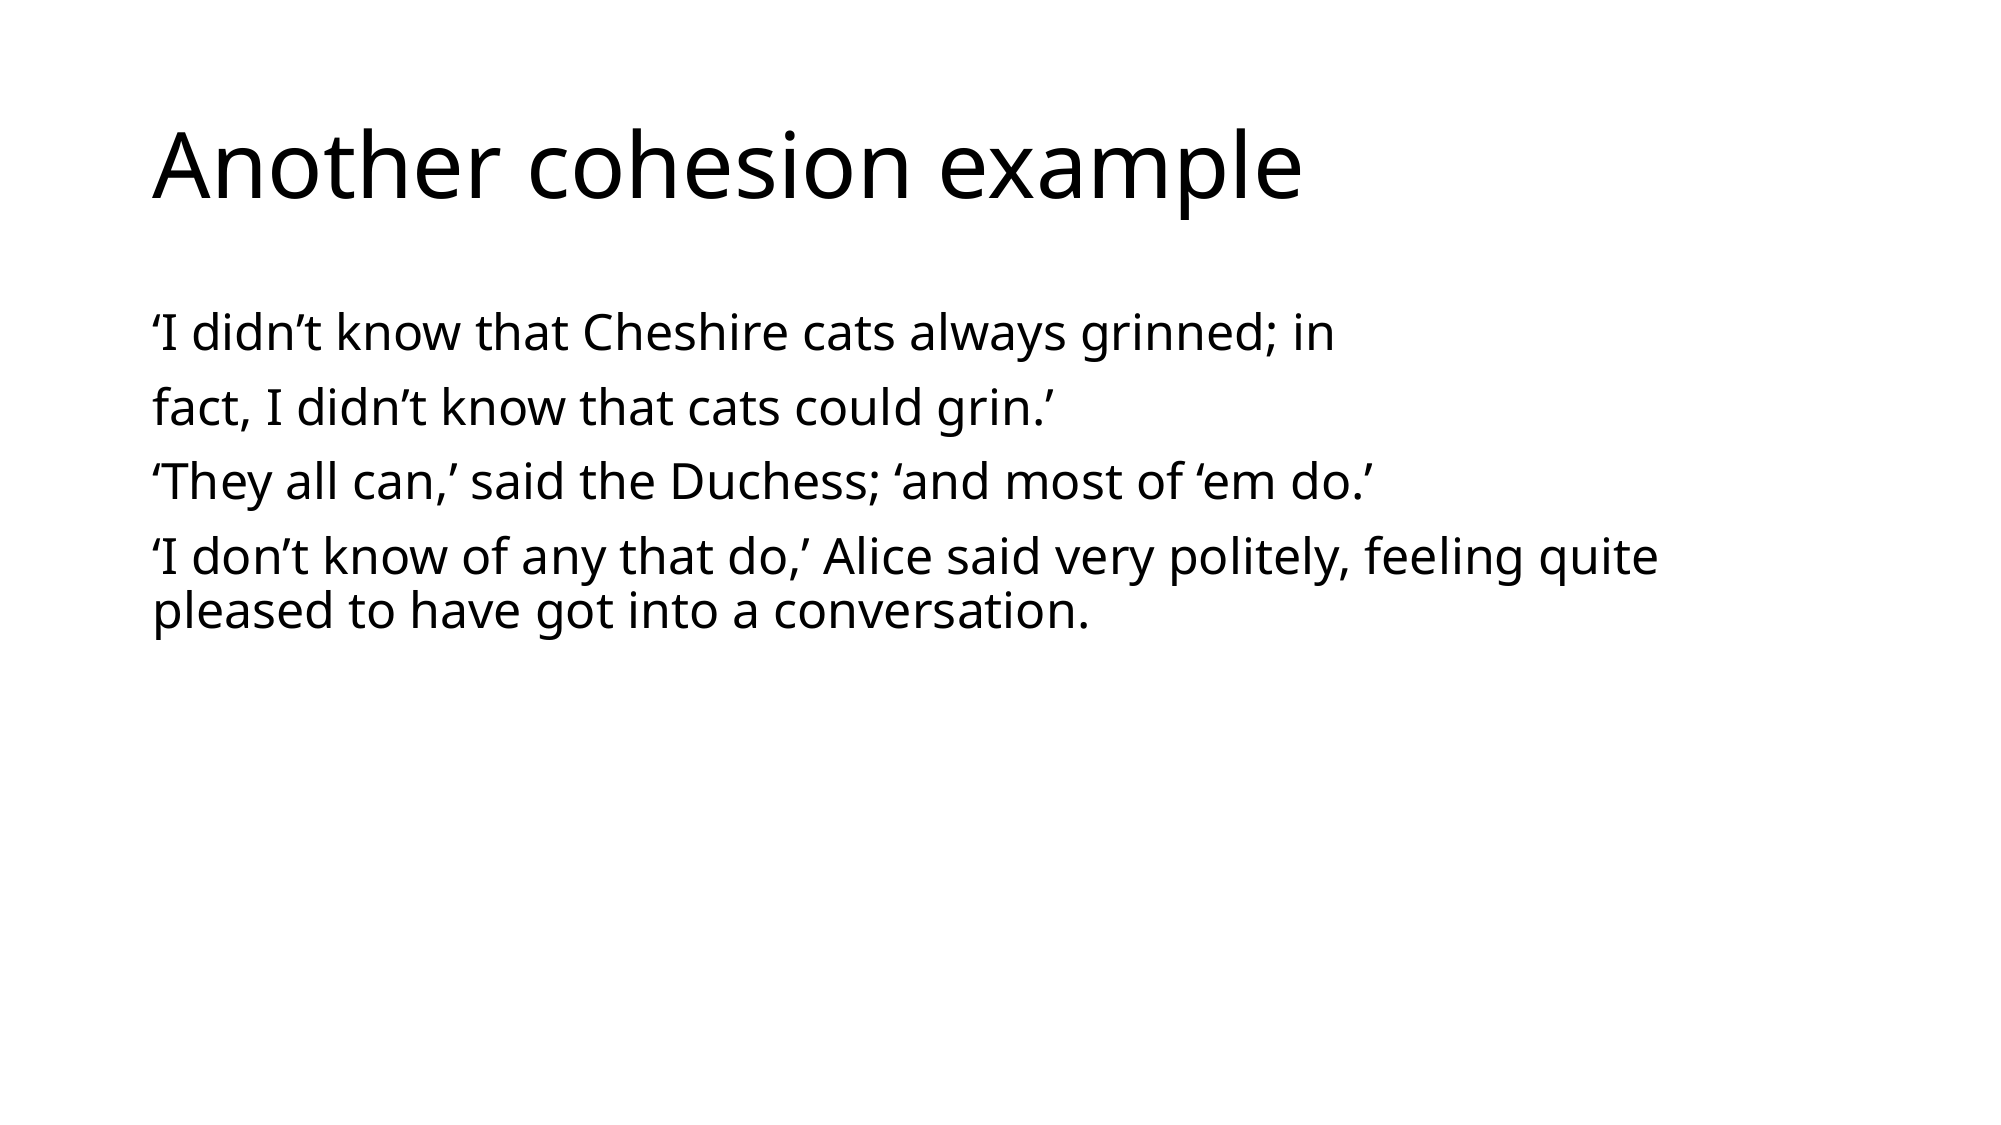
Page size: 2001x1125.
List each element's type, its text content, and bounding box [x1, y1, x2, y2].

list ‘I didn’t know that Cheshire cats always grinned; in fact, I didn’t know that cats could grin.’ ‘They all can,’ said the Duchess; ‘and most of ‘em do.’ ‘I don’t know of any that do,’ Alice said very politely, feeling quite pleased to have got into a conversation. [137, 299, 1863, 1014]
title Another cohesion example [137, 59, 1863, 278]
